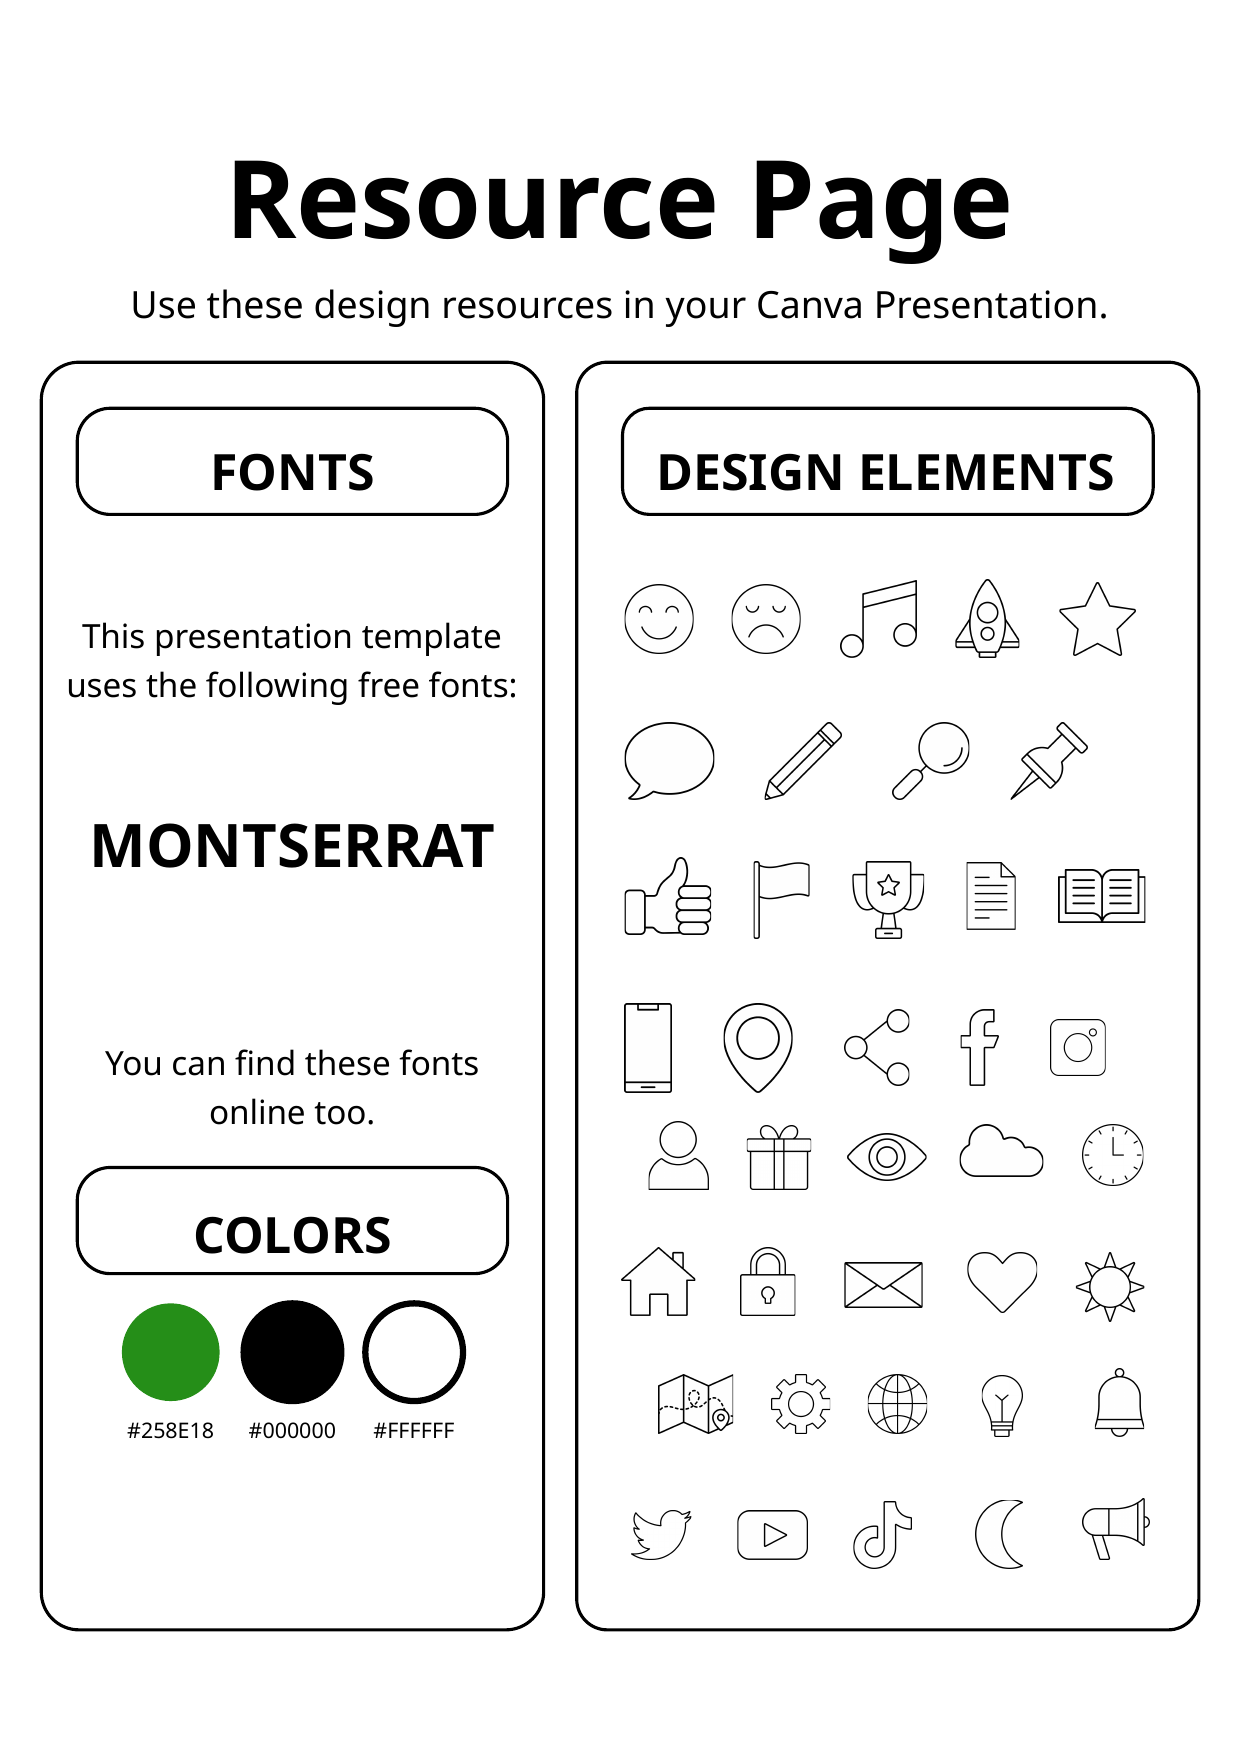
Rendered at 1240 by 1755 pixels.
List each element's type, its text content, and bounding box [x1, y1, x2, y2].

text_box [365, 1299, 464, 1402]
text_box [76, 1149, 508, 1274]
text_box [620, 579, 1150, 1569]
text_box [576, 344, 1200, 1631]
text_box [121, 1299, 220, 1402]
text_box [243, 1299, 342, 1402]
text_box Resource Page [186, 130, 1054, 261]
text_box Use these design resources in your Canva Presentation. [0, 271, 1240, 327]
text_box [76, 390, 508, 515]
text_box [622, 390, 1154, 515]
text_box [41, 344, 544, 1631]
